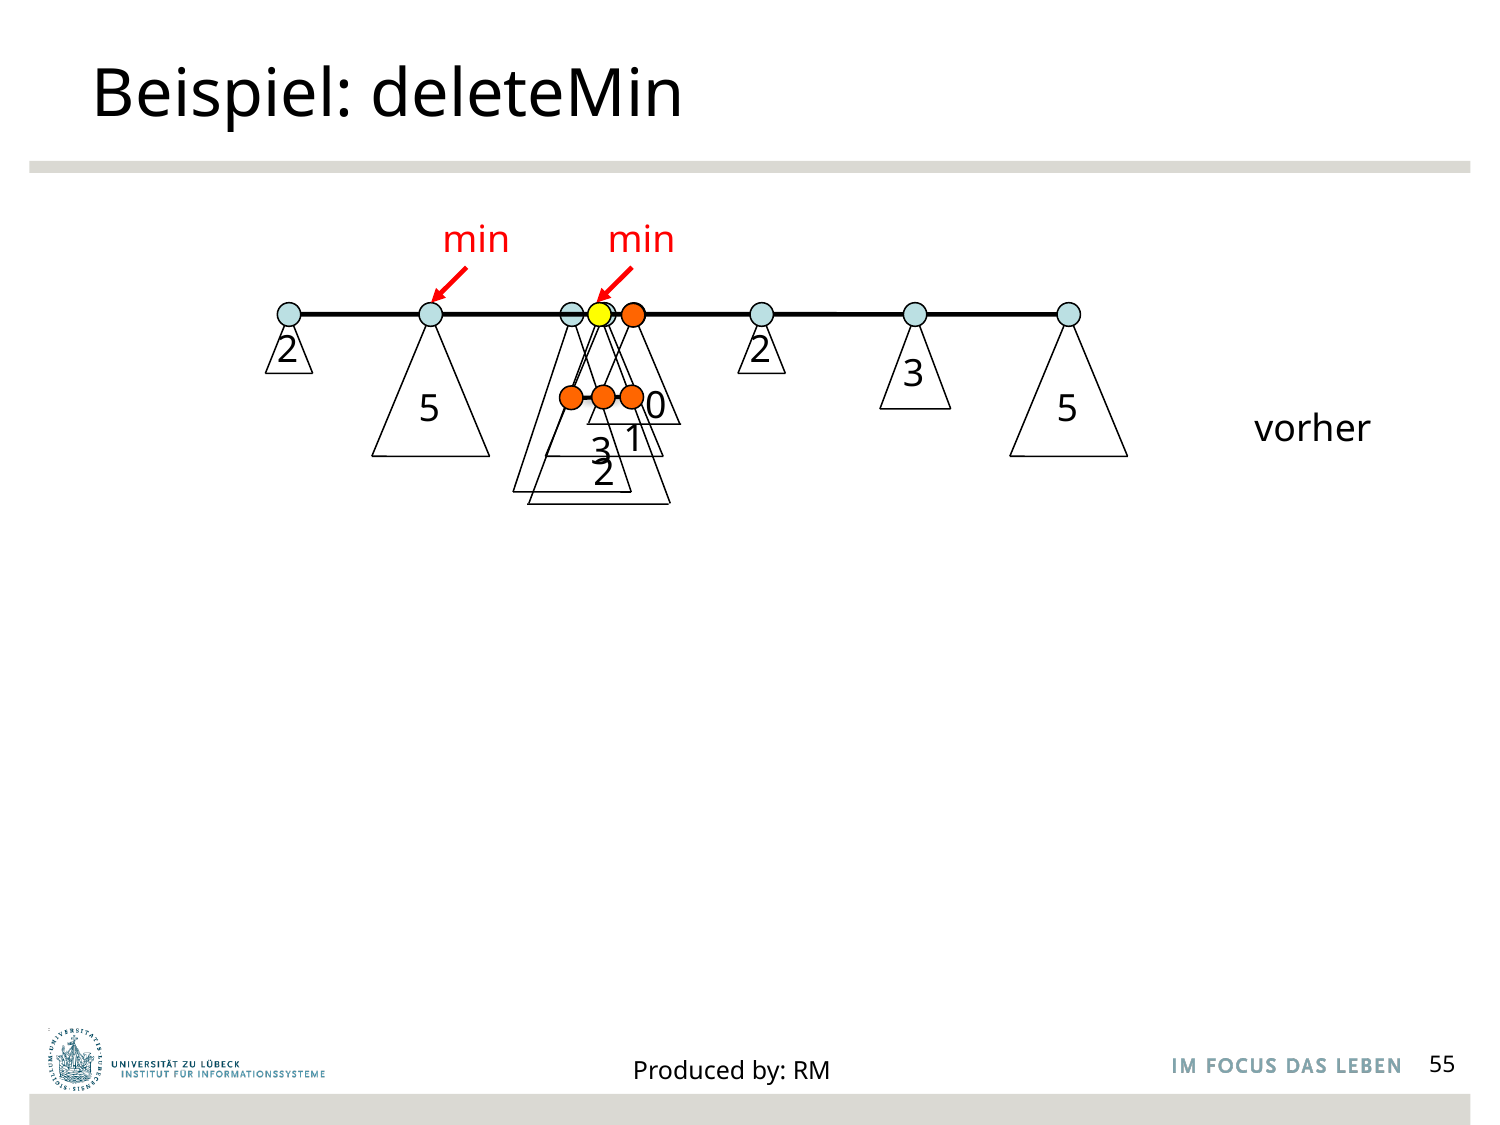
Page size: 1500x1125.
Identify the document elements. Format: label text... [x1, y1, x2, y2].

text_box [526, 314, 671, 505]
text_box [261, 302, 314, 379]
slide_number 55 [1305, 1050, 1471, 1083]
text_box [559, 384, 644, 410]
title Beispiel: deleteMin [76, 42, 1427, 126]
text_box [1009, 302, 1128, 457]
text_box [879, 302, 951, 410]
text_box Produced by: RM [419, 1046, 1046, 1092]
text_box vorher [1239, 397, 1387, 457]
text_box [431, 268, 467, 300]
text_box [632, 302, 664, 312]
text_box [597, 268, 632, 299]
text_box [734, 302, 787, 379]
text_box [665, 302, 682, 434]
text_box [371, 302, 491, 457]
picture [1173, 1058, 1305, 1073]
text_box min [593, 208, 691, 268]
text_box min [427, 208, 526, 268]
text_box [512, 302, 632, 501]
